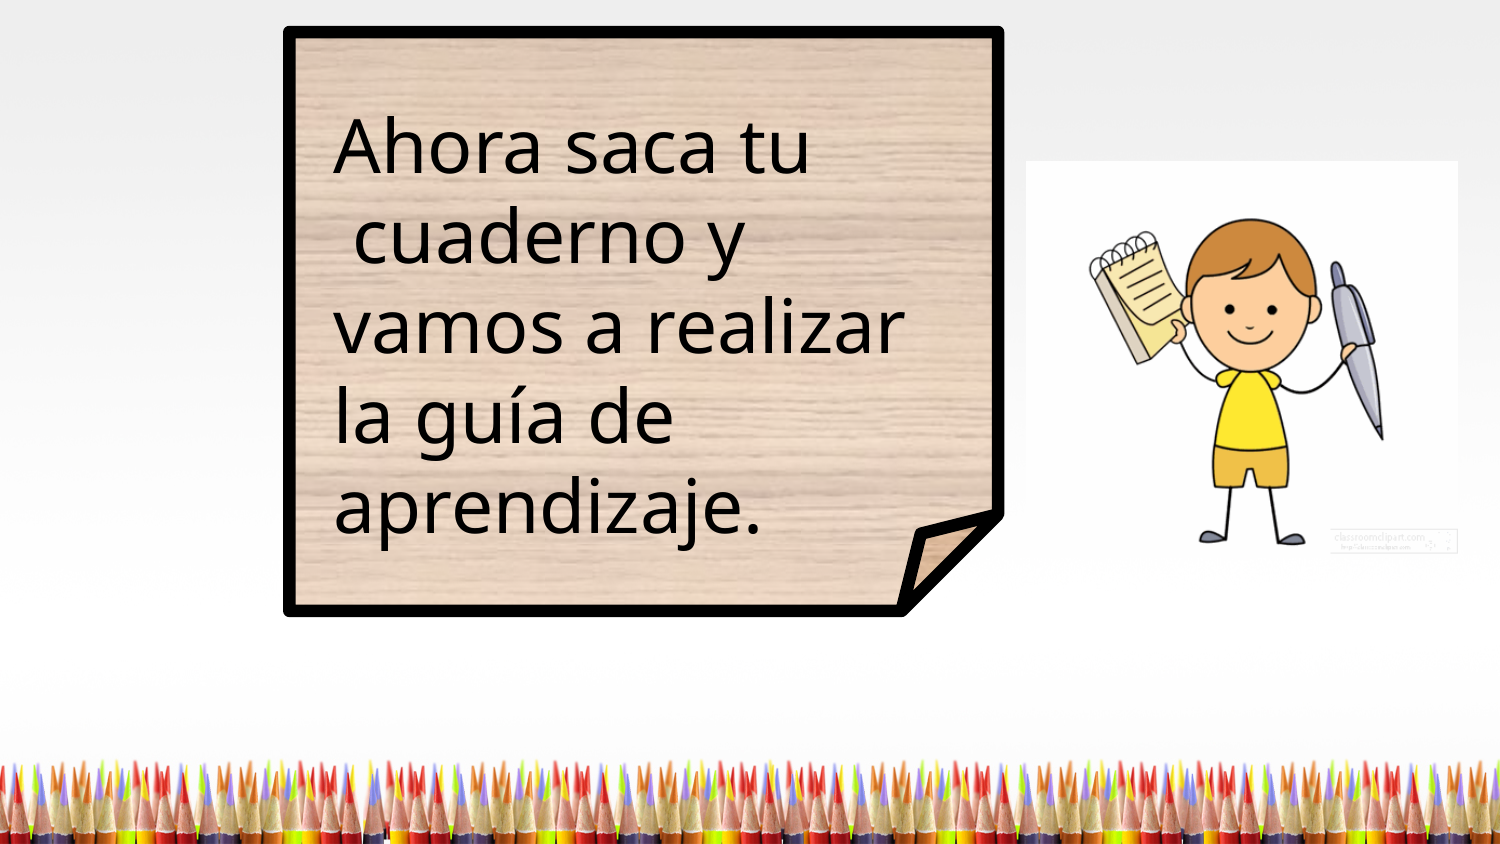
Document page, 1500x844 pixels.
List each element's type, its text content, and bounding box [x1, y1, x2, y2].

picture [0, 0, 1500, 844]
text_box [287, 29, 1001, 613]
text_box Ahora saca tu cuaderno y vamos a realizar la guía de aprendizaje. [318, 91, 969, 556]
